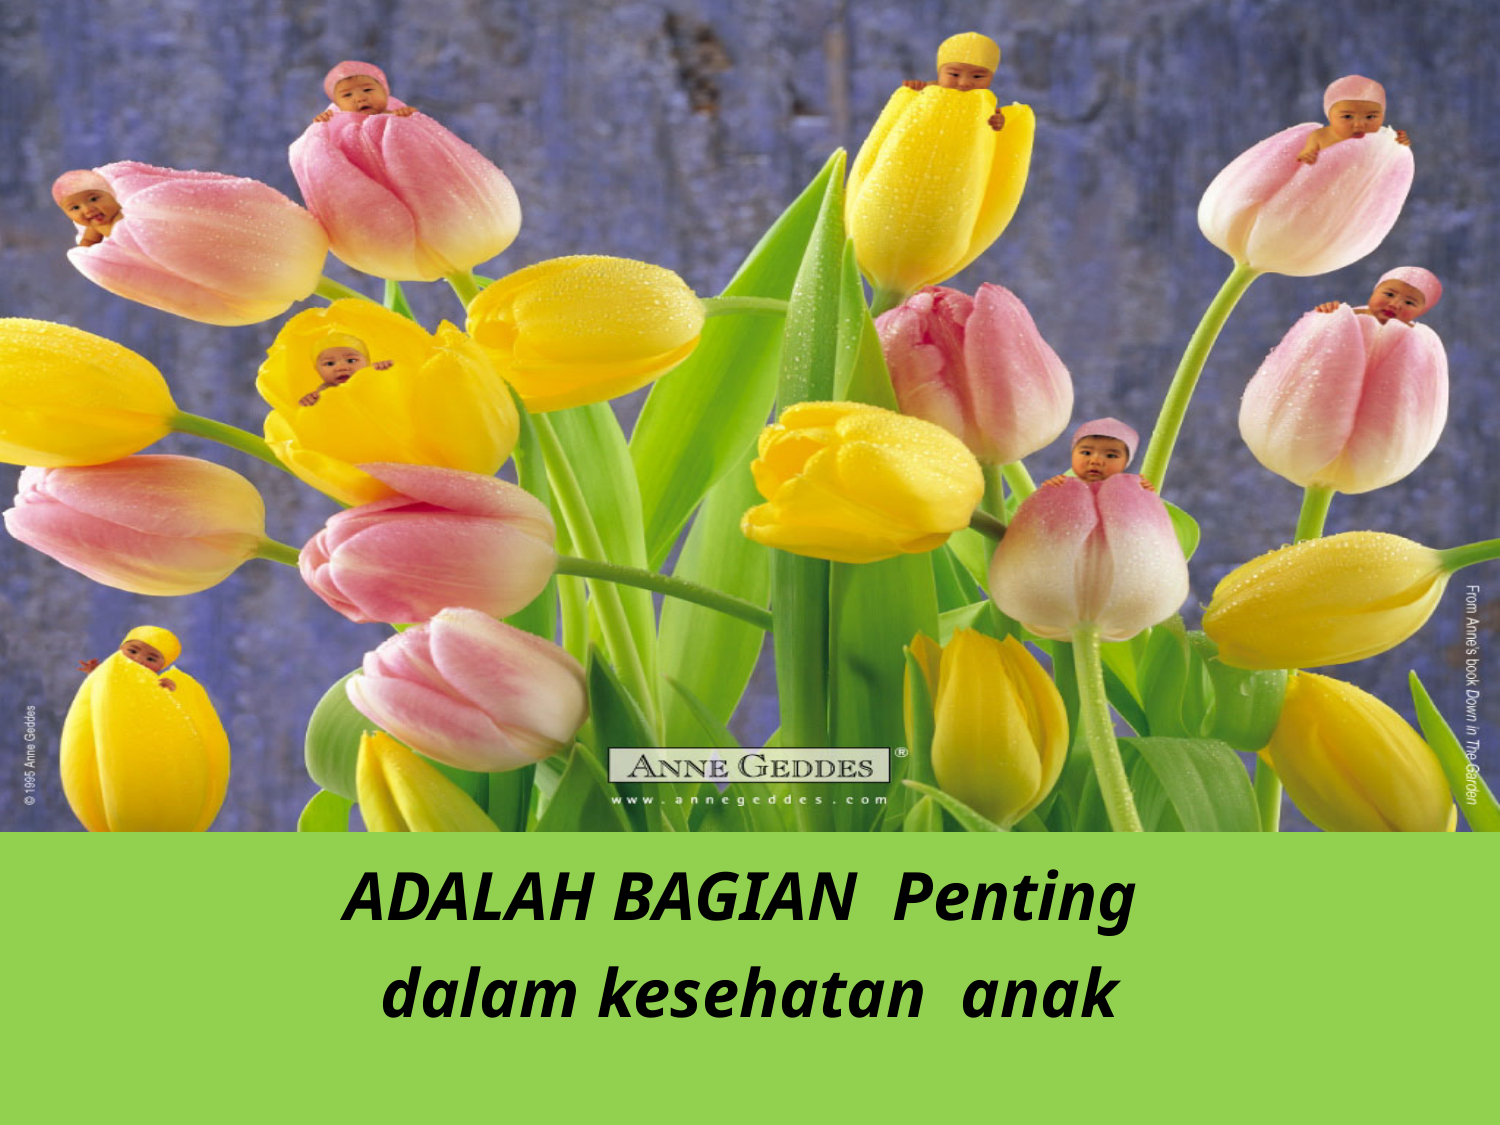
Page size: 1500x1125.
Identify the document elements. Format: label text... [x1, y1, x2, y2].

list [0, 0, 1500, 833]
list KESEHATAN MENTAL ADALAH BAGIAN Penting dalam kesehatan anak [0, 839, 1500, 1125]
